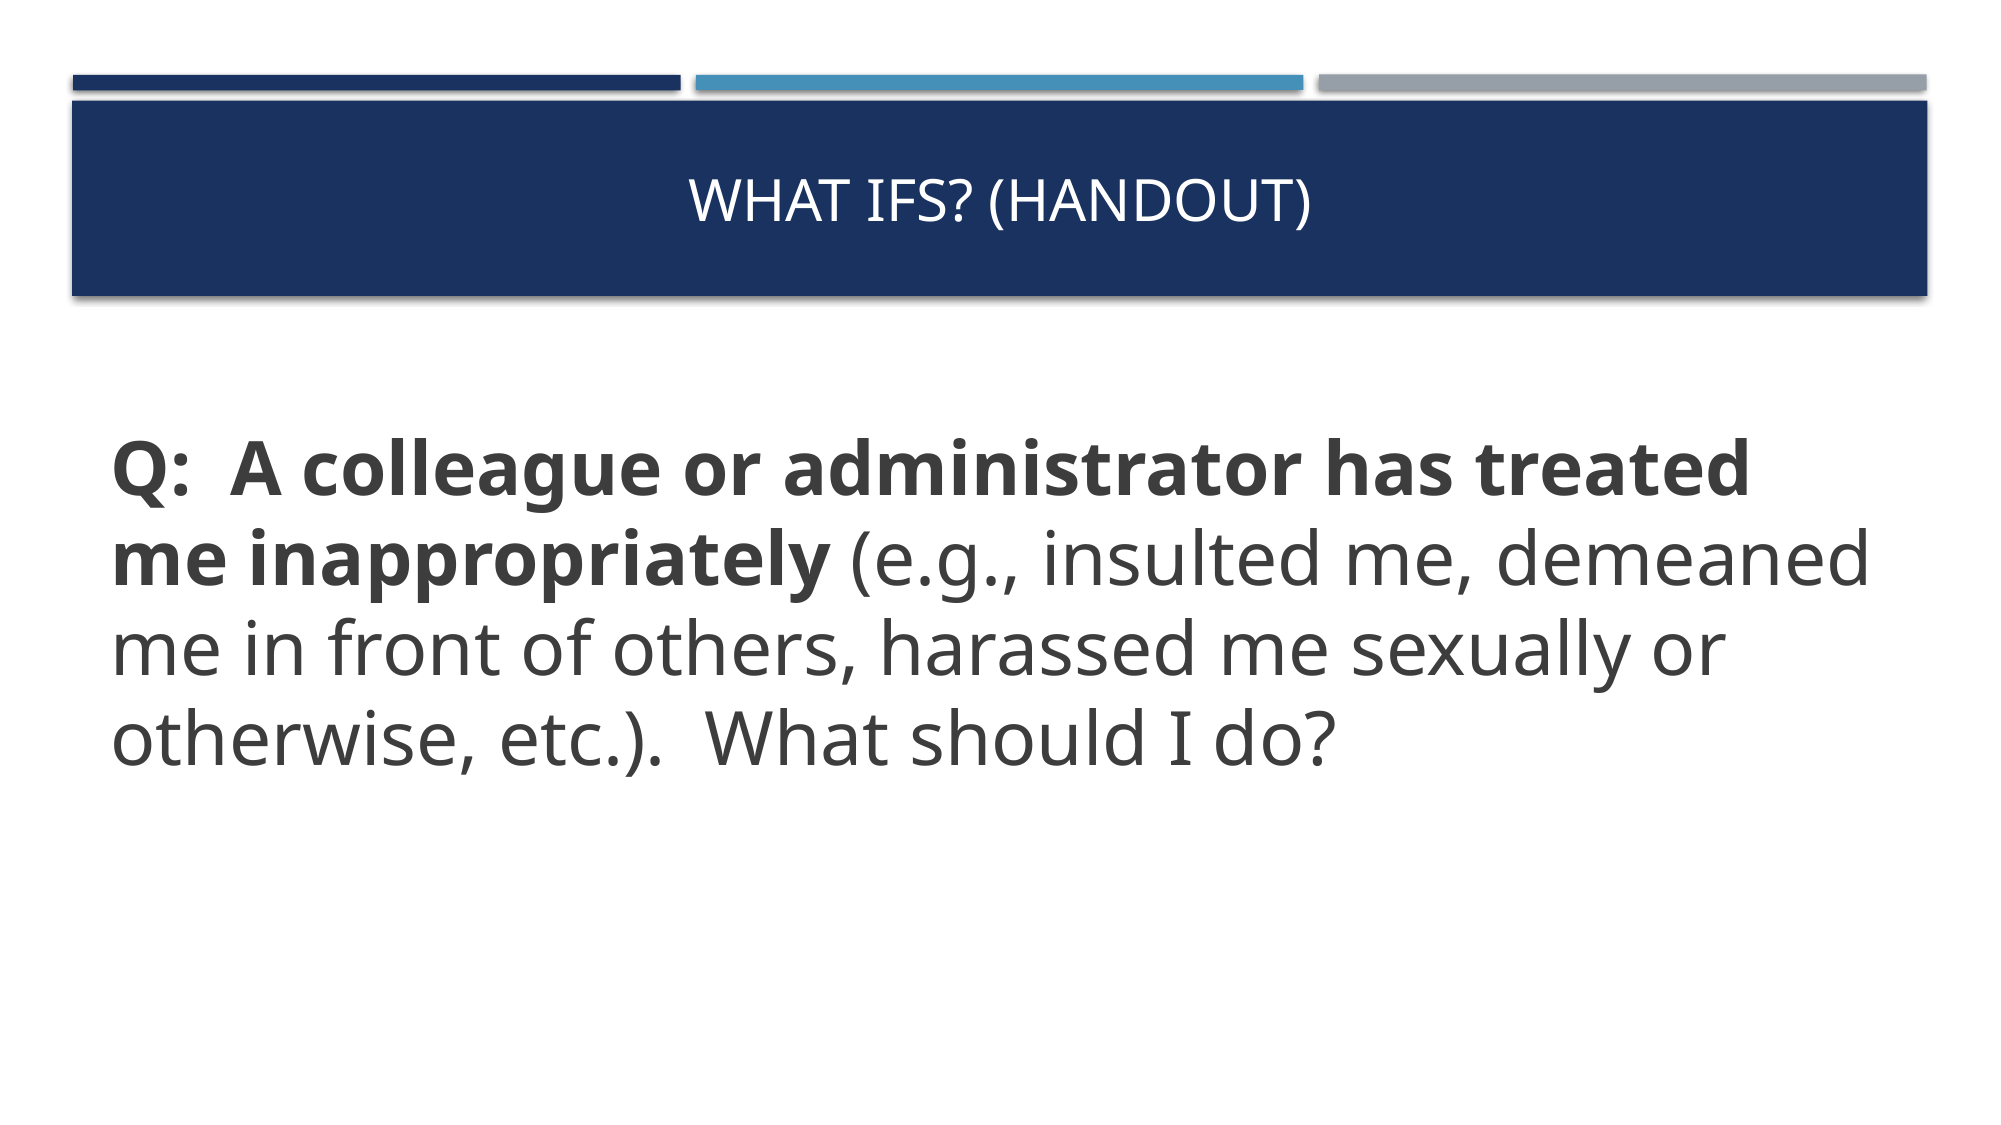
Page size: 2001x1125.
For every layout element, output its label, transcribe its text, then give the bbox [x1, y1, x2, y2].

title What ifs? (handout) [95, 115, 1905, 282]
list Q: A colleague or administrator has treated me inappropriately (e.g., insulted me, demeaned me in front of others, harassed me sexually or otherwise, etc.). What should I do? [95, 357, 1905, 962]
